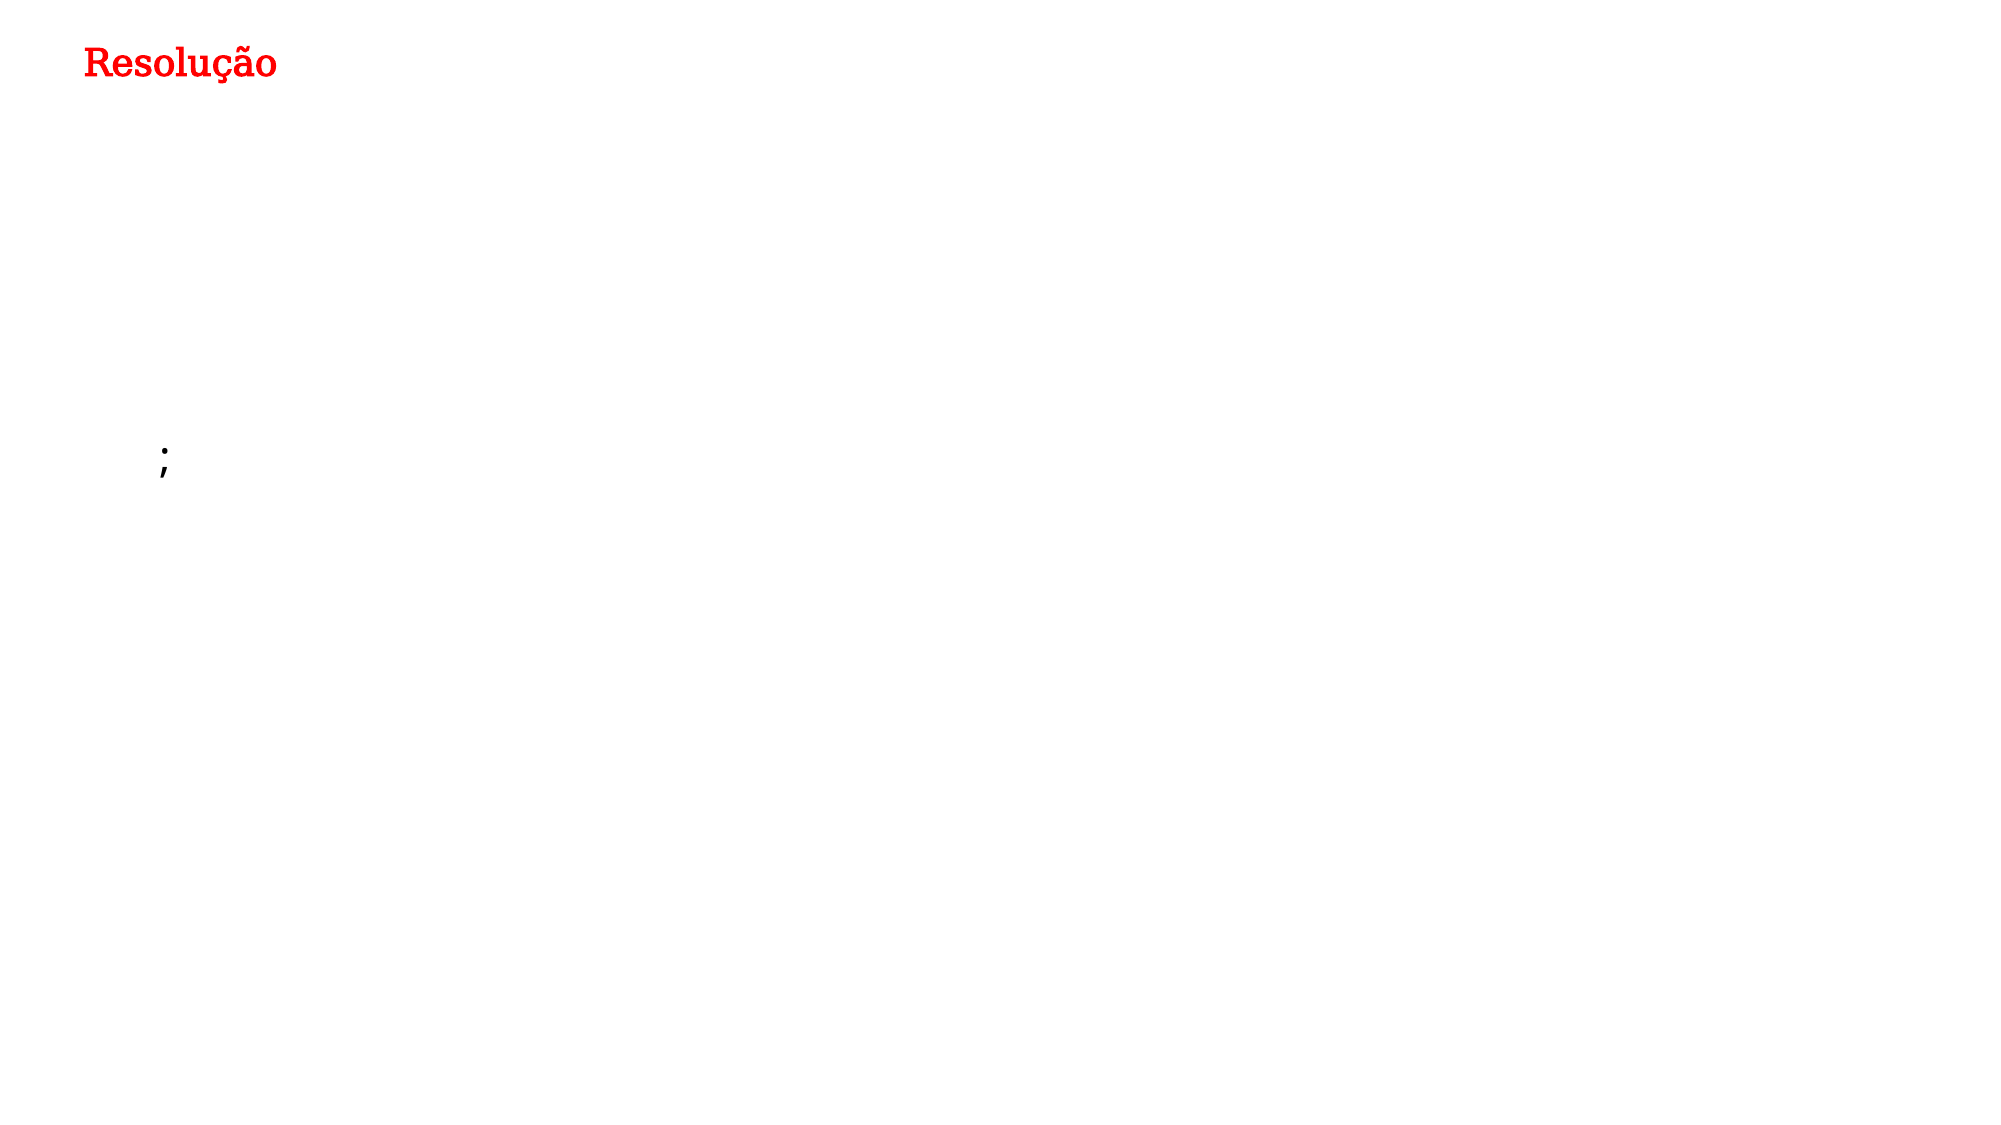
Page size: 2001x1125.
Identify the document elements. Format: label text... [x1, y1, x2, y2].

text_box Resolução [68, 30, 305, 91]
